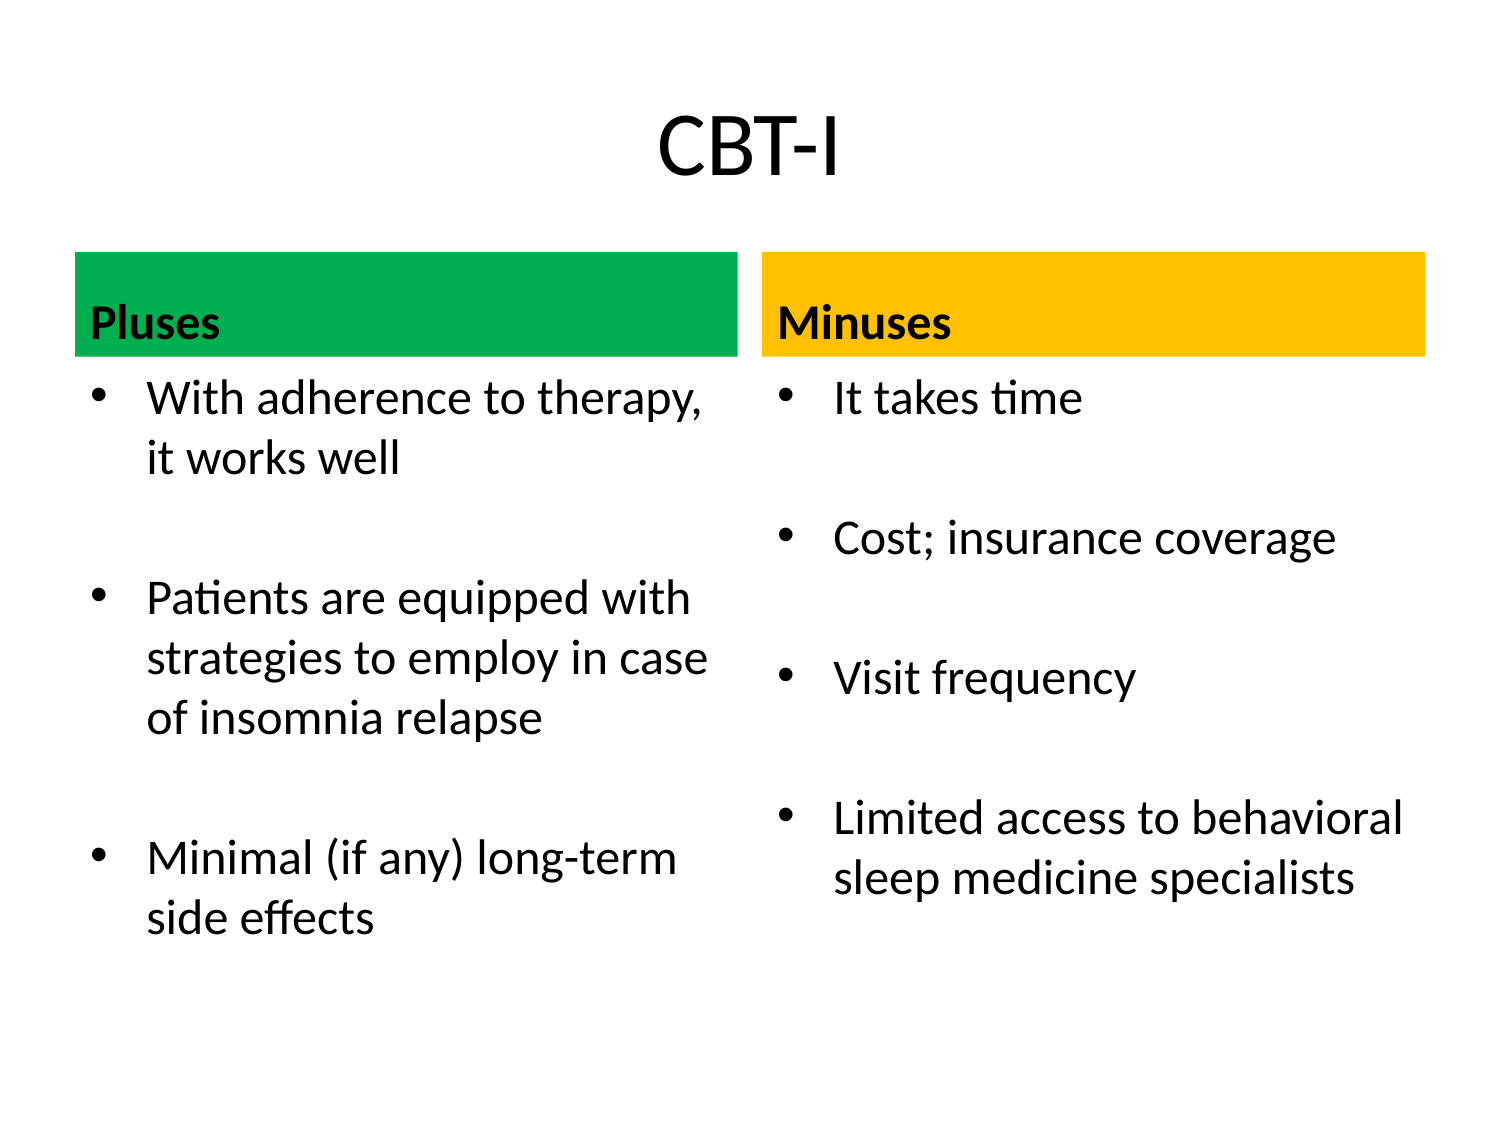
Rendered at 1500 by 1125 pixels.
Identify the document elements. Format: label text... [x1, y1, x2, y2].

list Pluses [75, 251, 738, 356]
list It takes time Cost; insurance coverage Visit frequency Limited access to behavioral sleep medicine specialists [761, 356, 1425, 1005]
list Minuses [761, 251, 1425, 356]
list With adherence to therapy, it works well Patients are equipped with strategies to employ in case of insomnia relapse Minimal (if any) long-term side effects [75, 356, 738, 1005]
title CBT-I [75, 45, 1425, 233]
